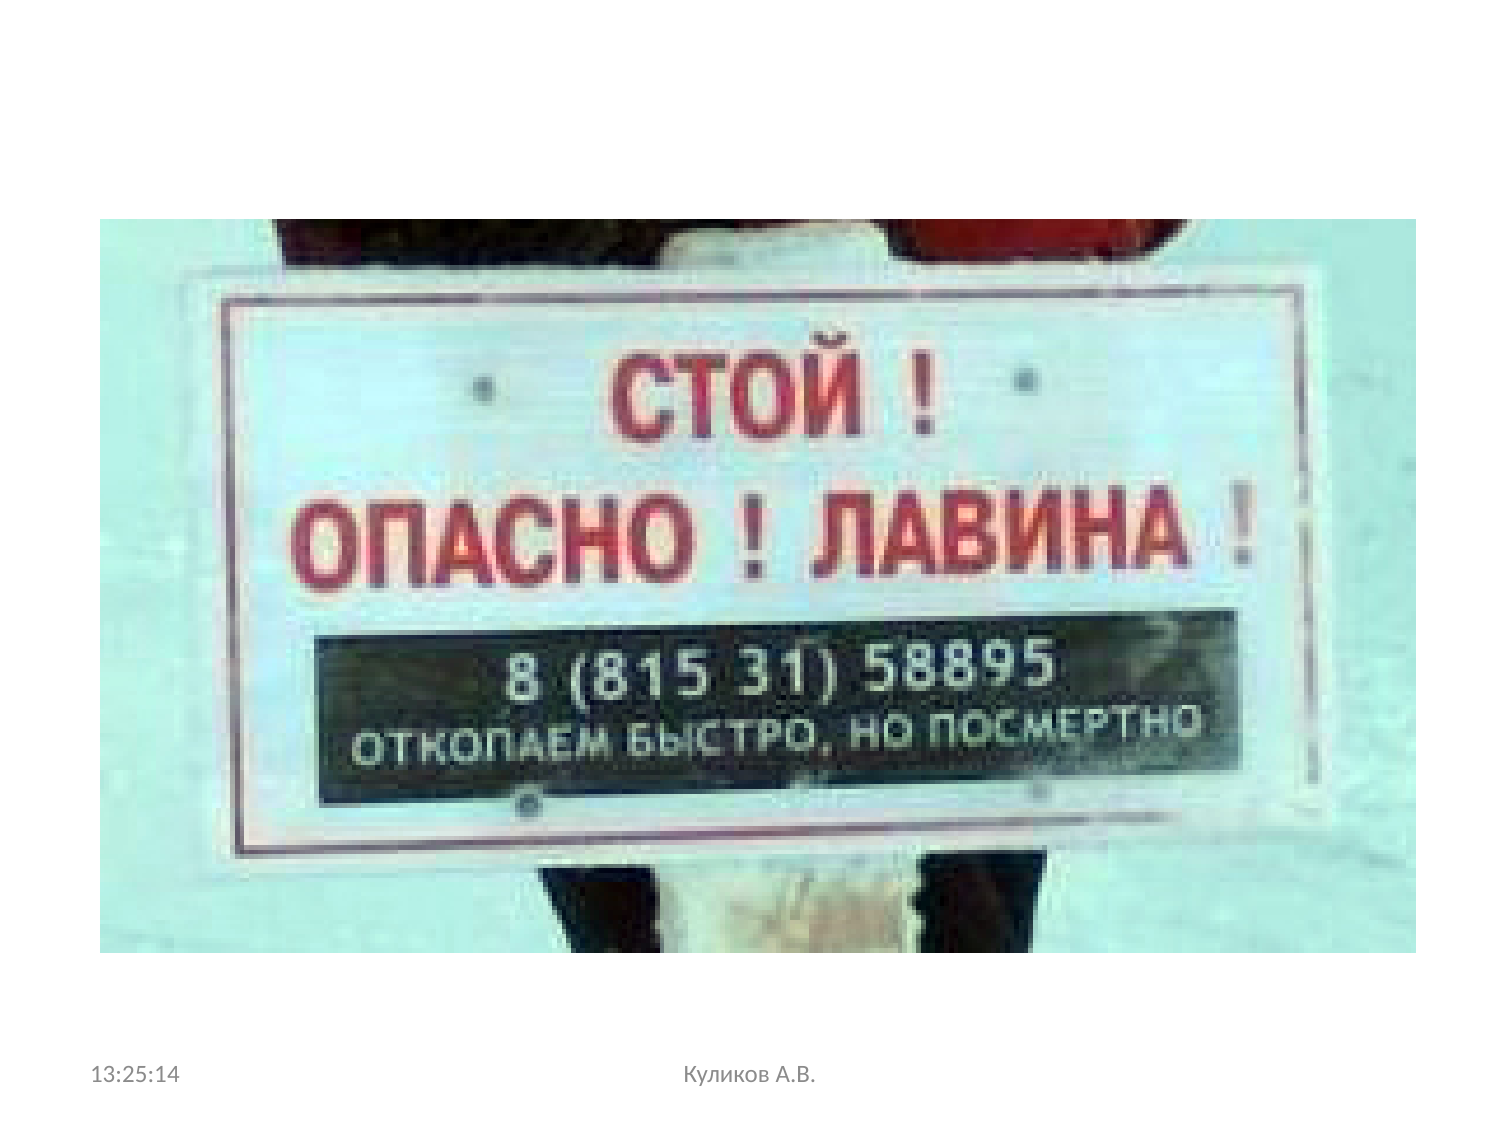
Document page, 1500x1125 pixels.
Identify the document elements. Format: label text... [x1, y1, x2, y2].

footer Куликов А.В. [512, 1042, 988, 1103]
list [100, 219, 1416, 953]
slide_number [75, 1042, 425, 1103]
